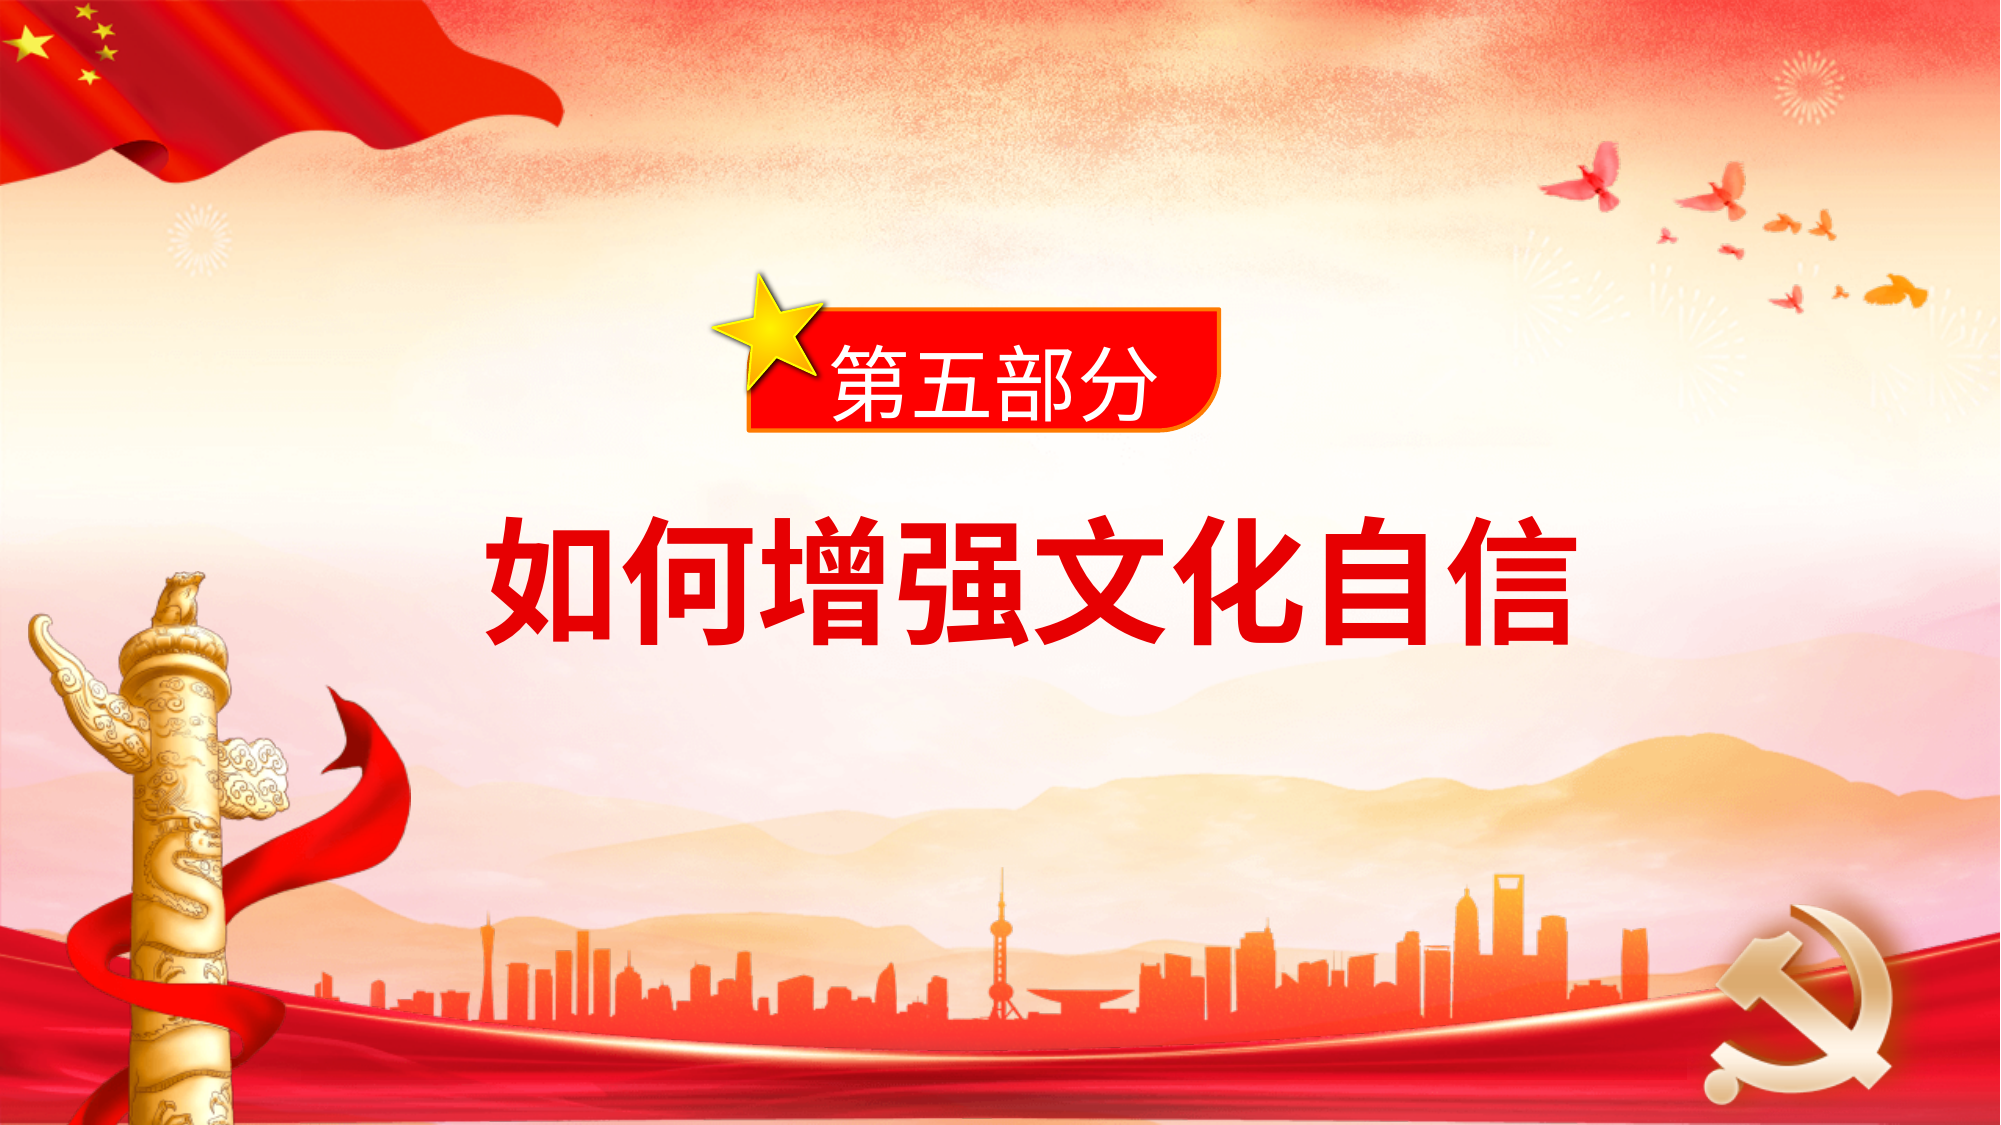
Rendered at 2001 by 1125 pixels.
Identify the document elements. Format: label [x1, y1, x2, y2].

text_box [683, 273, 1305, 434]
picture [0, 0, 2000, 1125]
